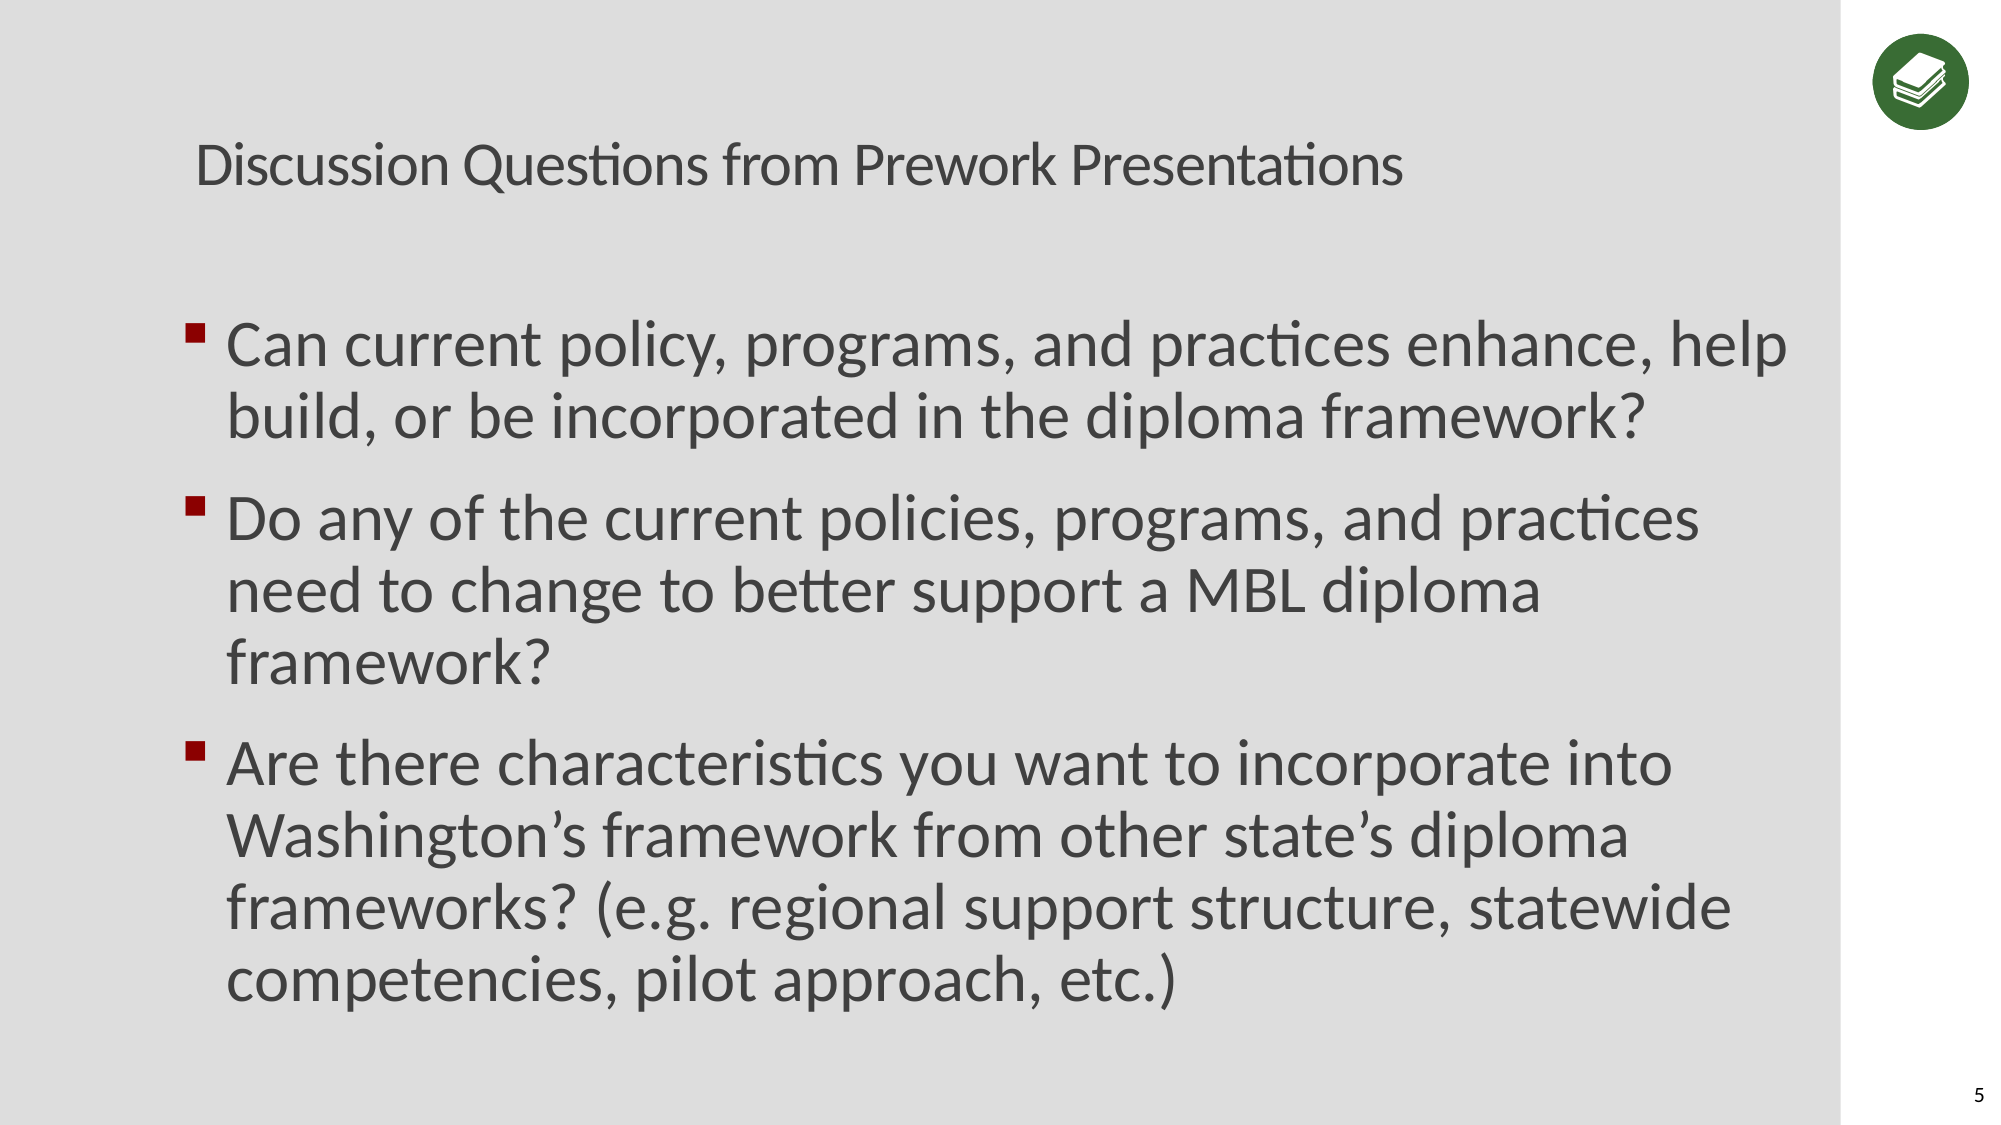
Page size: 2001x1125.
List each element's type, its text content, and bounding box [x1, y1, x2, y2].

title Discussion Questions from Prework Presentations [180, 47, 1830, 285]
picture [1872, 33, 1969, 130]
list Can current policy, programs, and practices enhance, help build, or be incorporated in the diploma framework? Do any of the current policies, programs, and practices need to change to better support a MBL diploma framework? Are there characteristics you want to incorporate into Washington’s framework from other state’s diploma frameworks? (e.g. regional support structure, statewide competencies, pilot approach, etc.) [179, 301, 1830, 1041]
slide_number 5 [1840, 1063, 2000, 1124]
